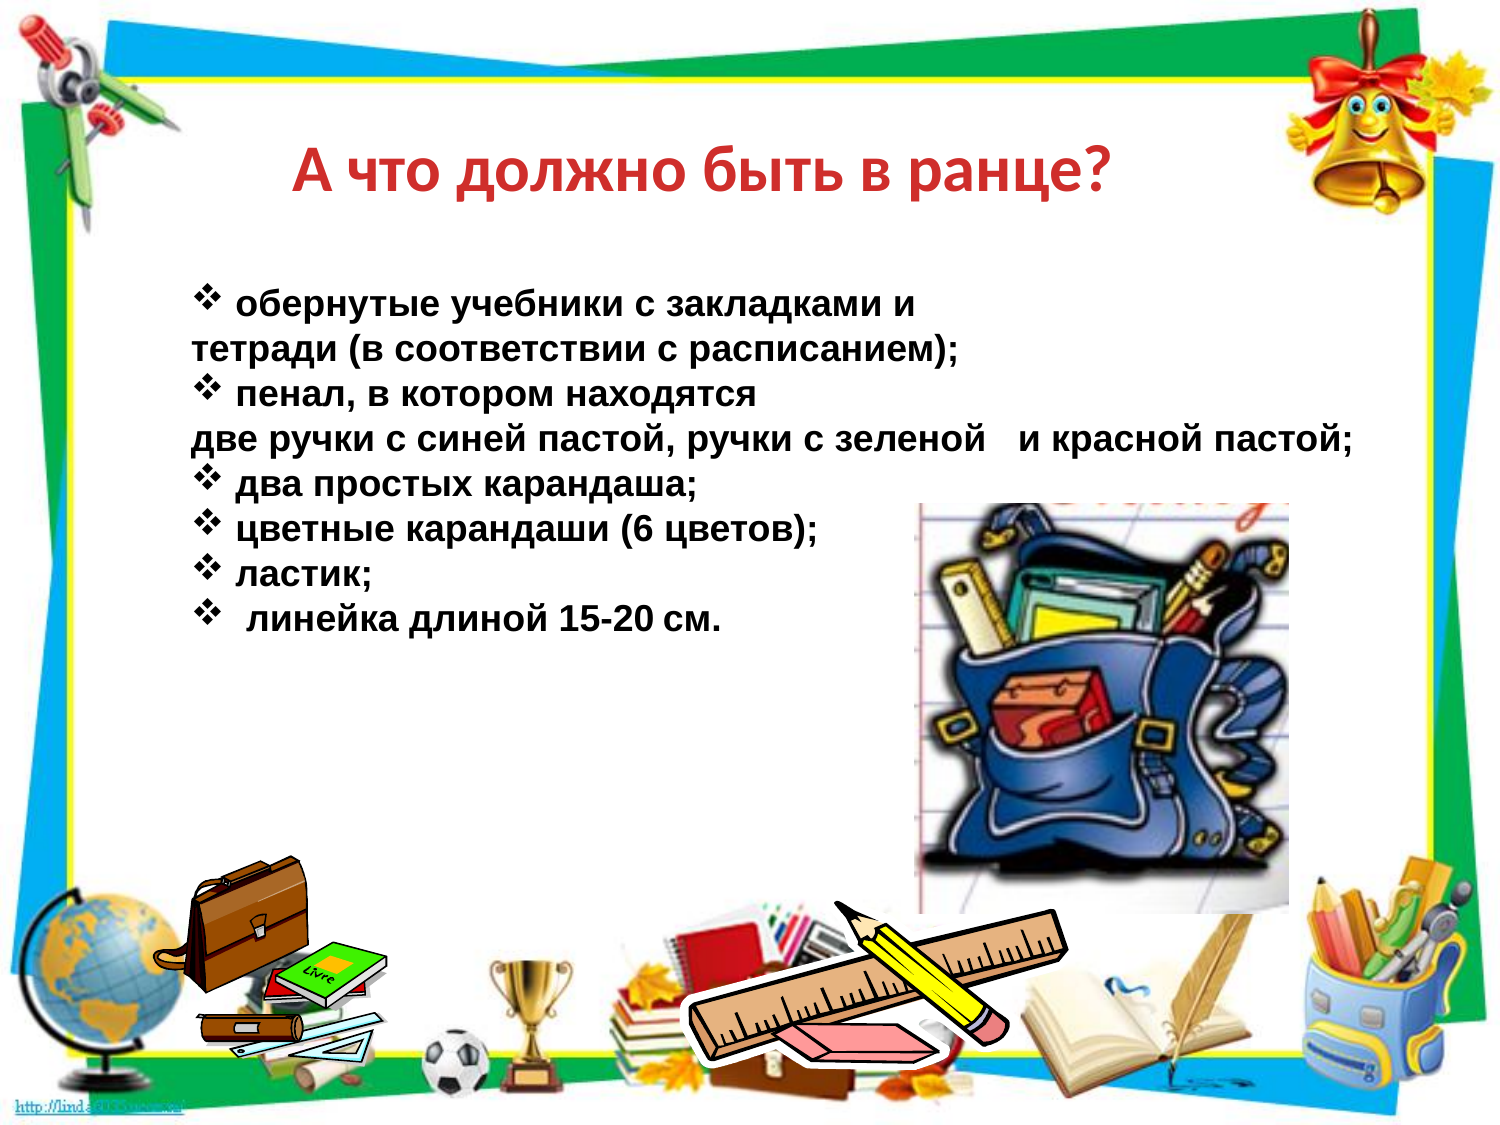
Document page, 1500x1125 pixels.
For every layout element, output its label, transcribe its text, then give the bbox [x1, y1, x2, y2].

picture [0, 0, 1500, 1125]
text_box А что должно быть в ранце? [105, 117, 1301, 212]
text_box обернутые учебники с закладками и тетради (в соответствии с расписанием); пенал, в котором находятся две ручки с синей пастой, ручки с зеленой и красной пастой; два простых карандаша; цветные карандаши (6 цветов); ластик; линейка длиной 15-20 см. [152, 271, 1430, 687]
